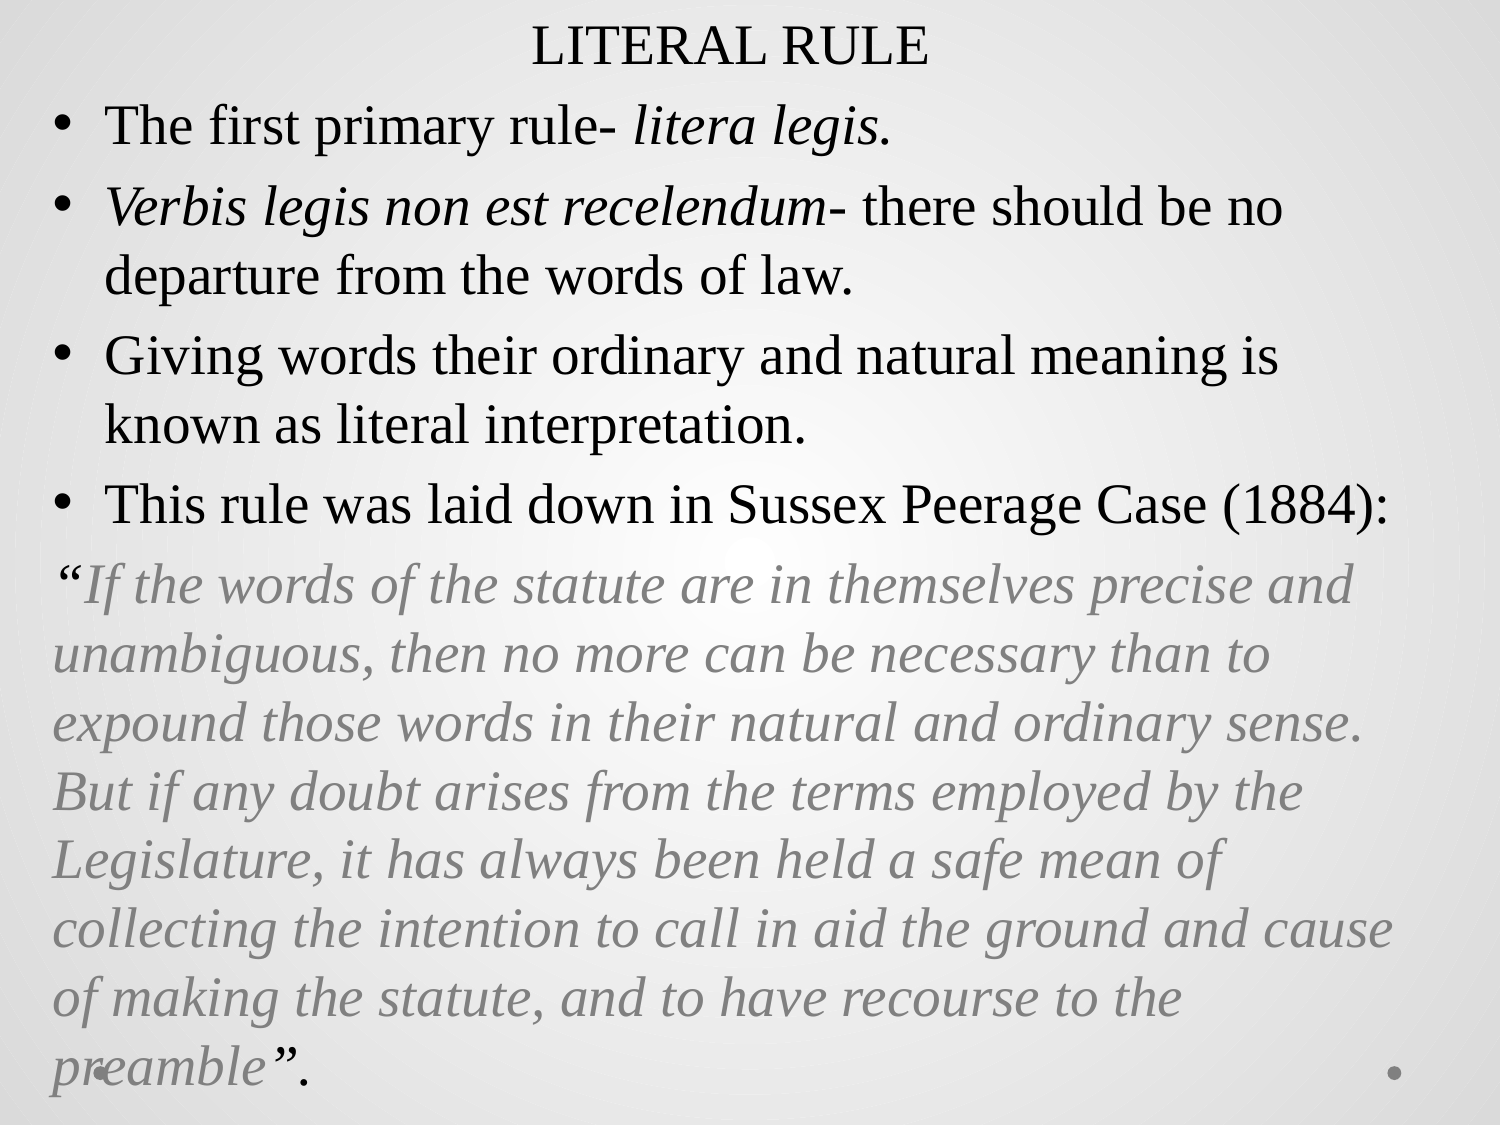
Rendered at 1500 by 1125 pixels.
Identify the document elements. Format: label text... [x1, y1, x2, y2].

list LITERAL RULE The first primary rule- litera legis. Verbis legis non est recelendum- there should be no departure from the words of law. Giving words their ordinary and natural meaning is known as literal interpretation. This rule was laid down in Sussex Peerage Case (1884): “If the words of the statute are in themselves precise and unambiguous, then no more can be necessary than to expound those words in their natural and ordinary sense. But if any doubt arises from the terms employed by the Legislature, it has always been held a safe mean of collecting the intention to call in aid the ground and cause of making the statute, and to have recourse to the preamble”. [37, 0, 1425, 1115]
